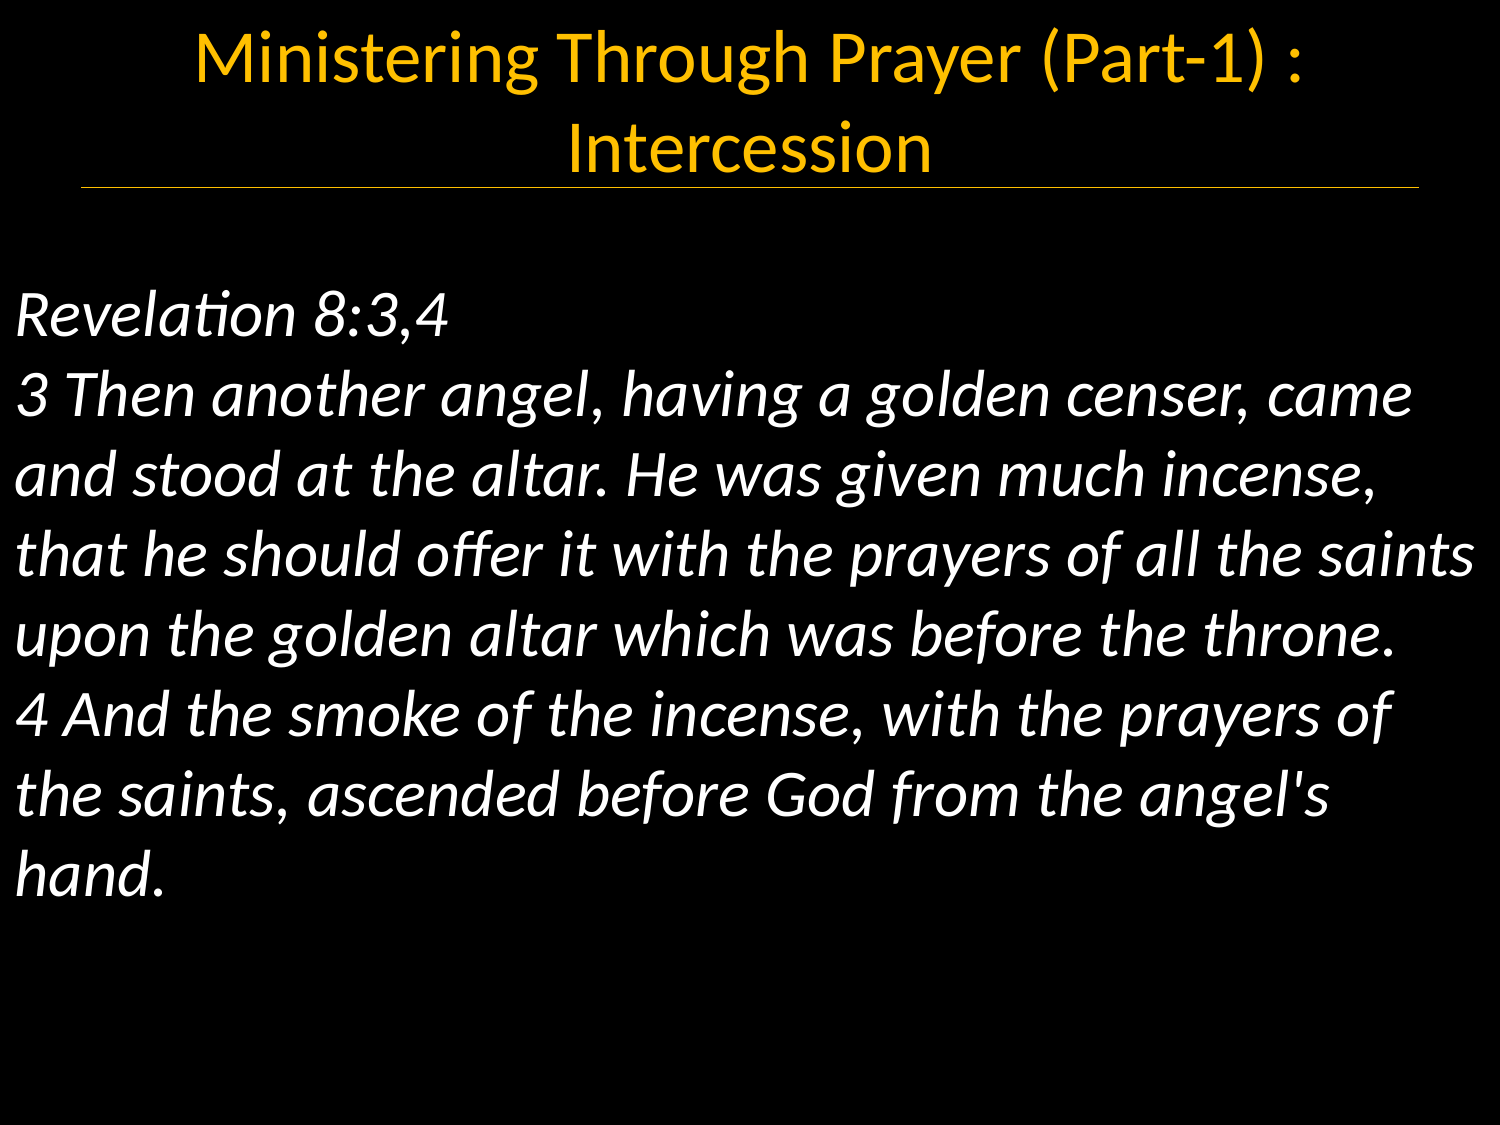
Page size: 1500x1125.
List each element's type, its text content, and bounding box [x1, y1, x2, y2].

text_box Revelation 8:3,4 3 Then another angel, having a golden censer, came and stood at the altar. He was given much incense, that he should offer it with the prayers of all the saints upon the golden altar which was before the throne. 4 And the smoke of the incense, with the prayers of the saints, ascended before God from the angel's hand. [0, 262, 1500, 917]
